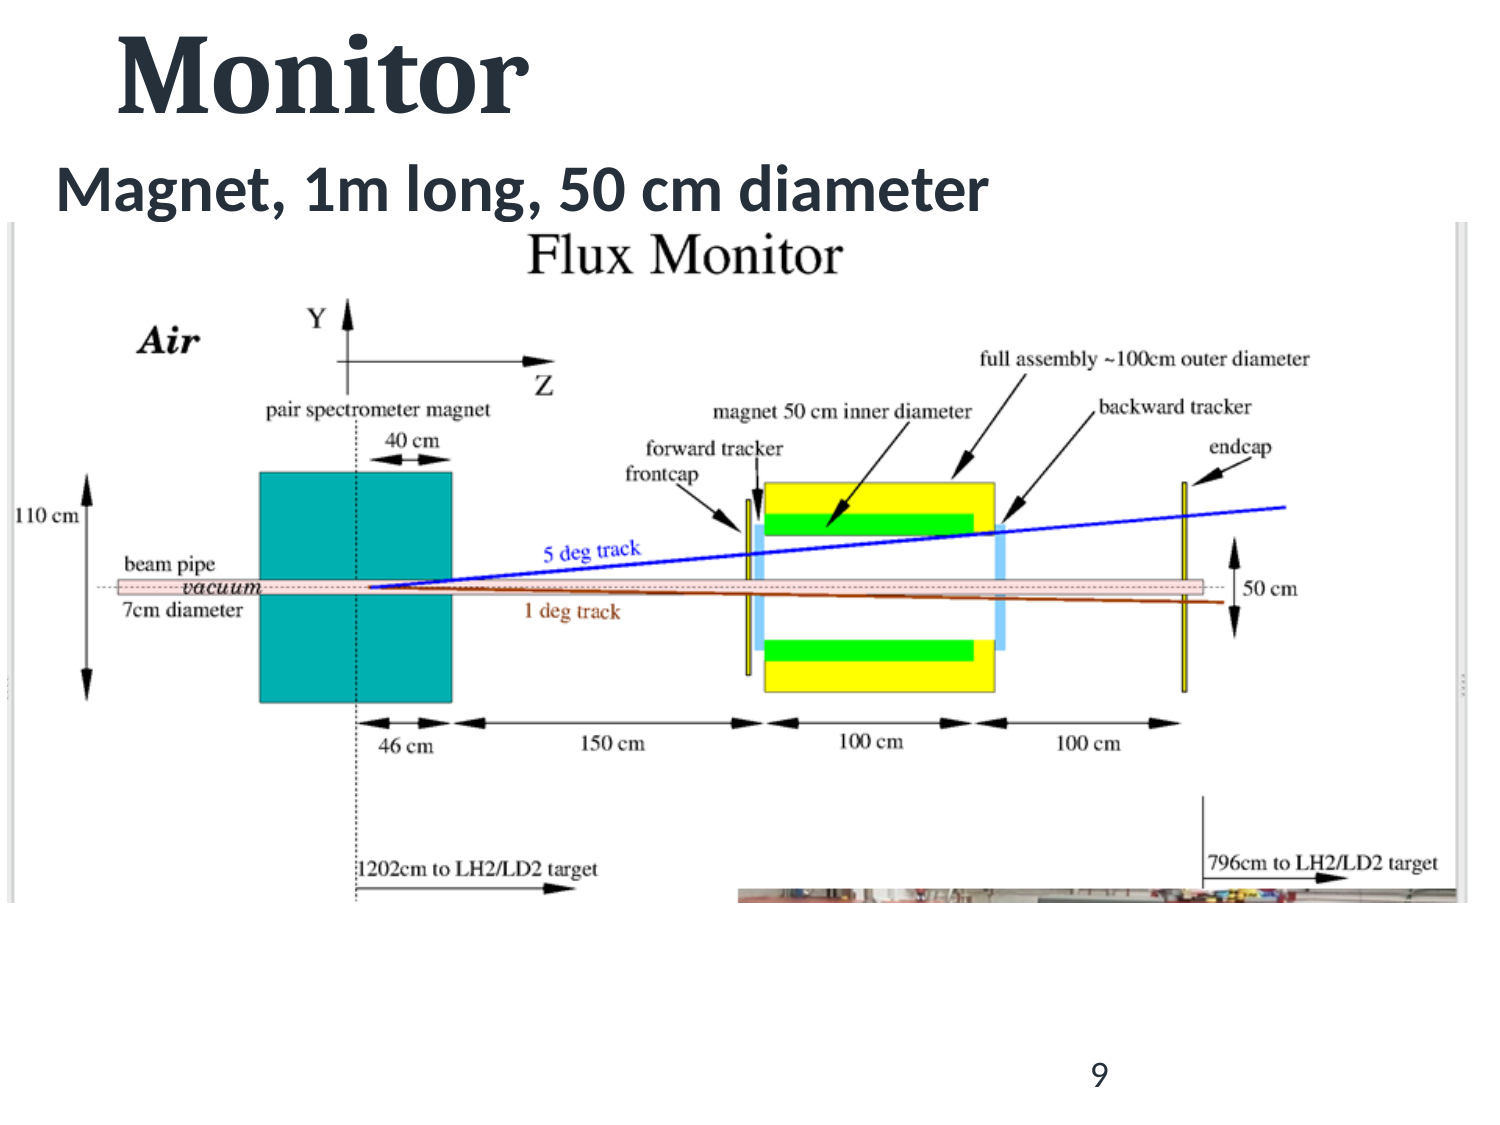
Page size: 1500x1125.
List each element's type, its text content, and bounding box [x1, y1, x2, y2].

picture [6, 222, 1494, 903]
slide_number 9 [1074, 1042, 1425, 1103]
text_box Magnet, 1m long, 50 cm diameter [40, 137, 1007, 221]
